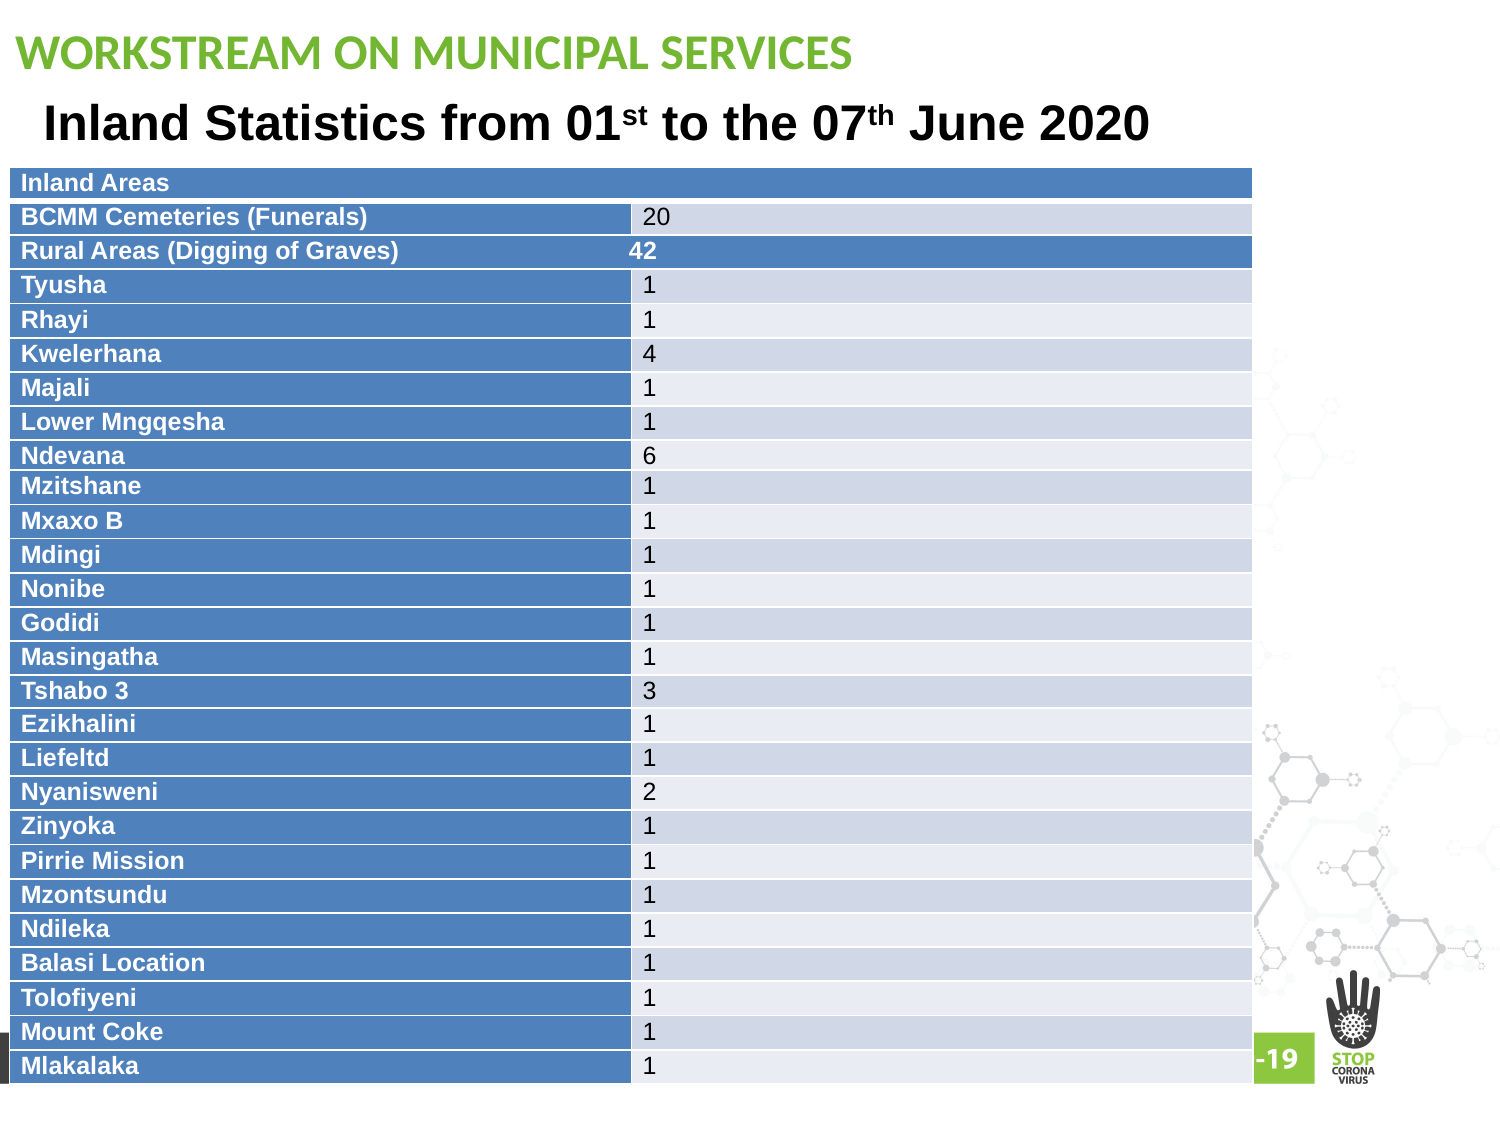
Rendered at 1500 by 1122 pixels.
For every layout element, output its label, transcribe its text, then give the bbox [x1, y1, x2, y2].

table_cell 1 [632, 505, 1252, 538]
table_cell Nonibe [10, 574, 631, 606]
table_cell 1 [632, 880, 1252, 912]
table_cell Balasi Location [10, 948, 631, 980]
table_cell 1 [632, 743, 1252, 775]
table_cell 1 [632, 1051, 1252, 1083]
table_cell Ndevana [10, 441, 631, 469]
table_header Inland Areas [10, 168, 1252, 198]
list Inland Statistics from 01st to the 07th June 2020 [9, 83, 1381, 921]
table_cell 1 [632, 948, 1252, 980]
table_cell Tyusha [10, 270, 631, 303]
table_cell Mlakalaka [10, 1051, 631, 1083]
table_cell Rural Areas (Digging of Graves) 42 [10, 236, 1252, 268]
table_cell Rhayi [10, 304, 631, 337]
table_cell 1 [632, 373, 1252, 405]
table_cell 1 [632, 642, 1252, 674]
table_cell Zinyoka [10, 811, 631, 844]
table_cell 1 [632, 407, 1252, 439]
table_cell 1 [632, 304, 1252, 337]
table_cell 1 [632, 574, 1252, 606]
table_cell 1 [632, 709, 1252, 741]
table_cell Mount Coke [10, 1016, 631, 1049]
title WORKSTREAM ON MUNICIPAL SERVICES [0, 15, 1371, 84]
table_cell Mxaxo B [10, 505, 631, 538]
table_cell Mzontsundu [10, 880, 631, 912]
table_cell Kwelerhana [10, 339, 631, 371]
table_cell Majali [10, 373, 631, 405]
table_cell 1 [632, 914, 1252, 946]
table_cell Godidi [10, 608, 631, 640]
table_cell 1 [632, 608, 1252, 640]
table_cell 6 [632, 441, 1252, 469]
table_cell Mdingi [10, 539, 631, 572]
table_cell Nyanisweni [10, 777, 631, 809]
table_cell 1 [632, 845, 1252, 878]
table_cell BCMM Cemeteries (Funerals) [10, 204, 631, 234]
table_cell Pirrie Mission [10, 845, 631, 878]
table_cell Tshabo 3 [10, 676, 631, 707]
table_cell Mzitshane [10, 471, 631, 504]
table_cell 4 [632, 339, 1252, 371]
picture [0, 0, 1500, 1122]
table_cell 1 [632, 982, 1252, 1015]
table_cell 1 [632, 811, 1252, 844]
table_cell Masingatha [10, 642, 631, 674]
table_cell 1 [632, 471, 1252, 504]
table_cell 20 [632, 204, 1252, 234]
table_cell 1 [632, 539, 1252, 572]
table_cell 2 [632, 777, 1252, 809]
table_cell 3 [632, 676, 1252, 707]
table_cell Liefeltd [10, 743, 631, 775]
table_cell Tolofiyeni [10, 982, 631, 1015]
table_cell Ezikhalini [10, 709, 631, 741]
table_cell 1 [632, 1016, 1252, 1049]
table_cell Lower Mngqesha [10, 407, 631, 439]
table_cell 1 [632, 270, 1252, 303]
table_cell Ndileka [10, 914, 631, 946]
